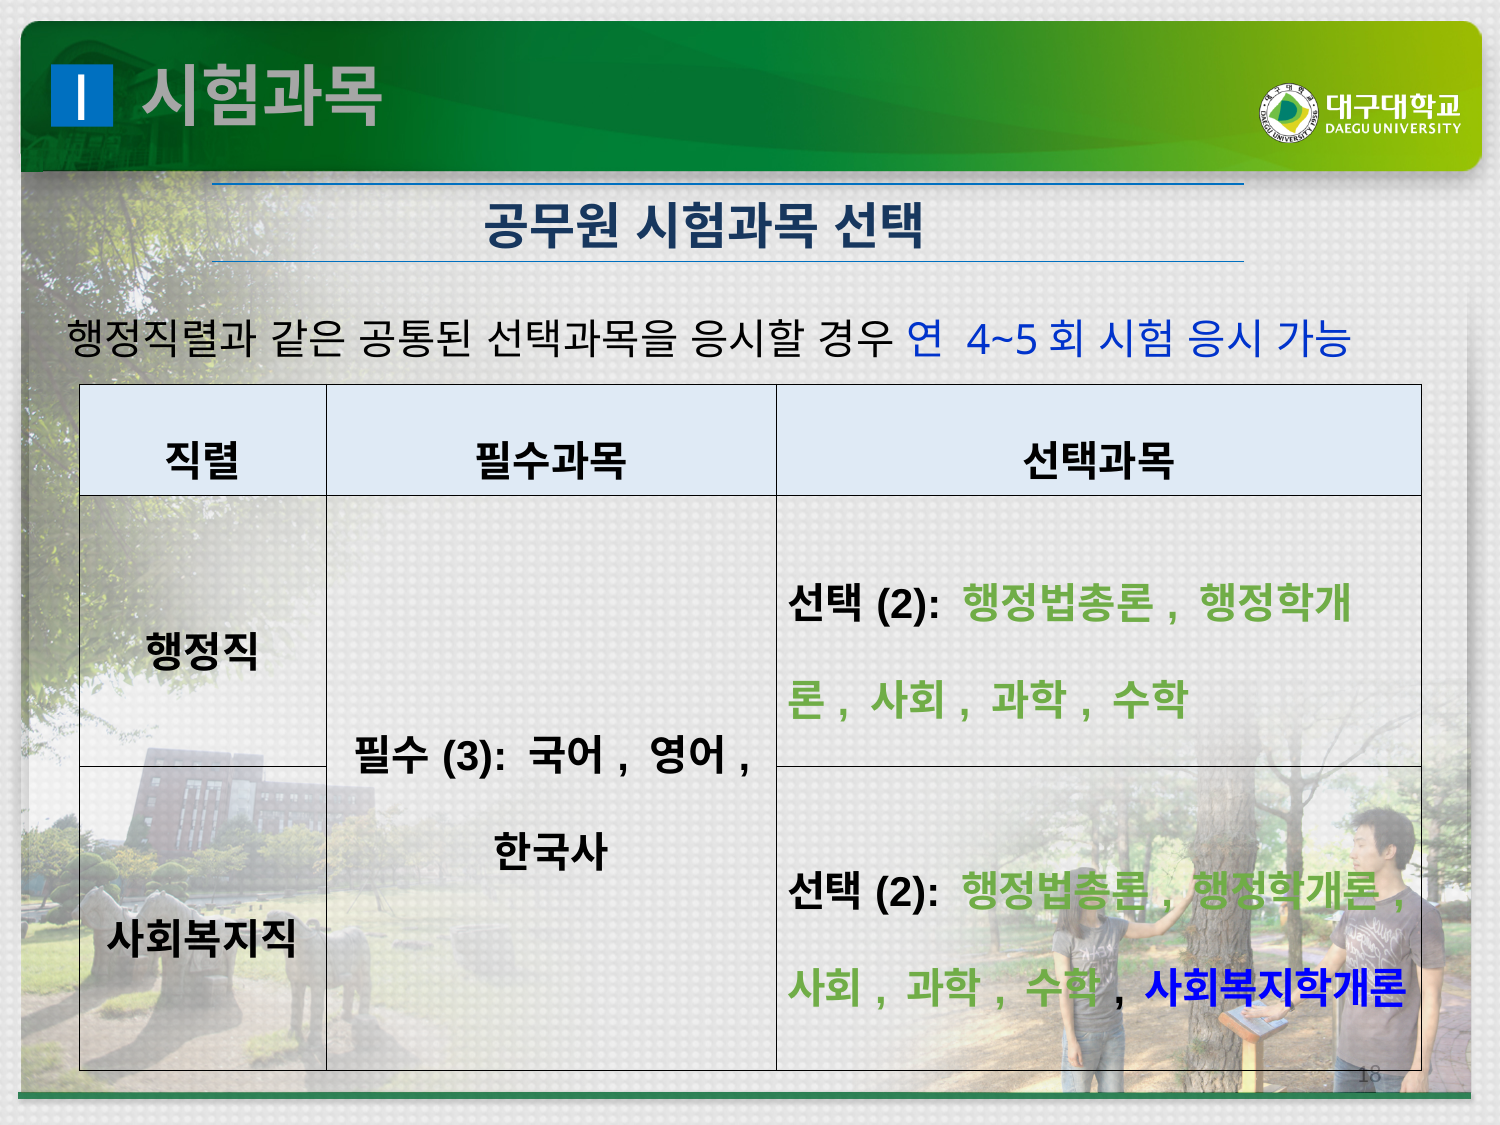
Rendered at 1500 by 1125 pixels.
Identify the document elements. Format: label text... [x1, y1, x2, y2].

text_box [212, 184, 1288, 264]
table_cell 행정직 [80, 496, 326, 766]
table_header 선택과목 [777, 385, 1421, 495]
picture [0, 0, 1500, 1125]
table_cell 선택(2): 행정법총론, 행정학개론, 사회, 과학, 수학 [777, 496, 1421, 766]
table_cell 필수(3): 국어, 영어, 한국사 [327, 496, 776, 1070]
table_cell 사회복지직 [80, 767, 326, 1070]
slide_number 18 [1059, 1042, 1397, 1103]
table_header 필수과목 [327, 385, 776, 495]
table_header 직렬 [80, 385, 326, 495]
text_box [50, 62, 1352, 138]
table_cell 선택(2): 행정법총론, 행정학개론, 사회, 과학, 수학, 사회복지학개론 [777, 767, 1421, 1070]
text_box 행정직렬과 같은 공통된 선택과목을 응시할 경우 연 4~5회 시험 응시 가능 [51, 280, 1468, 371]
